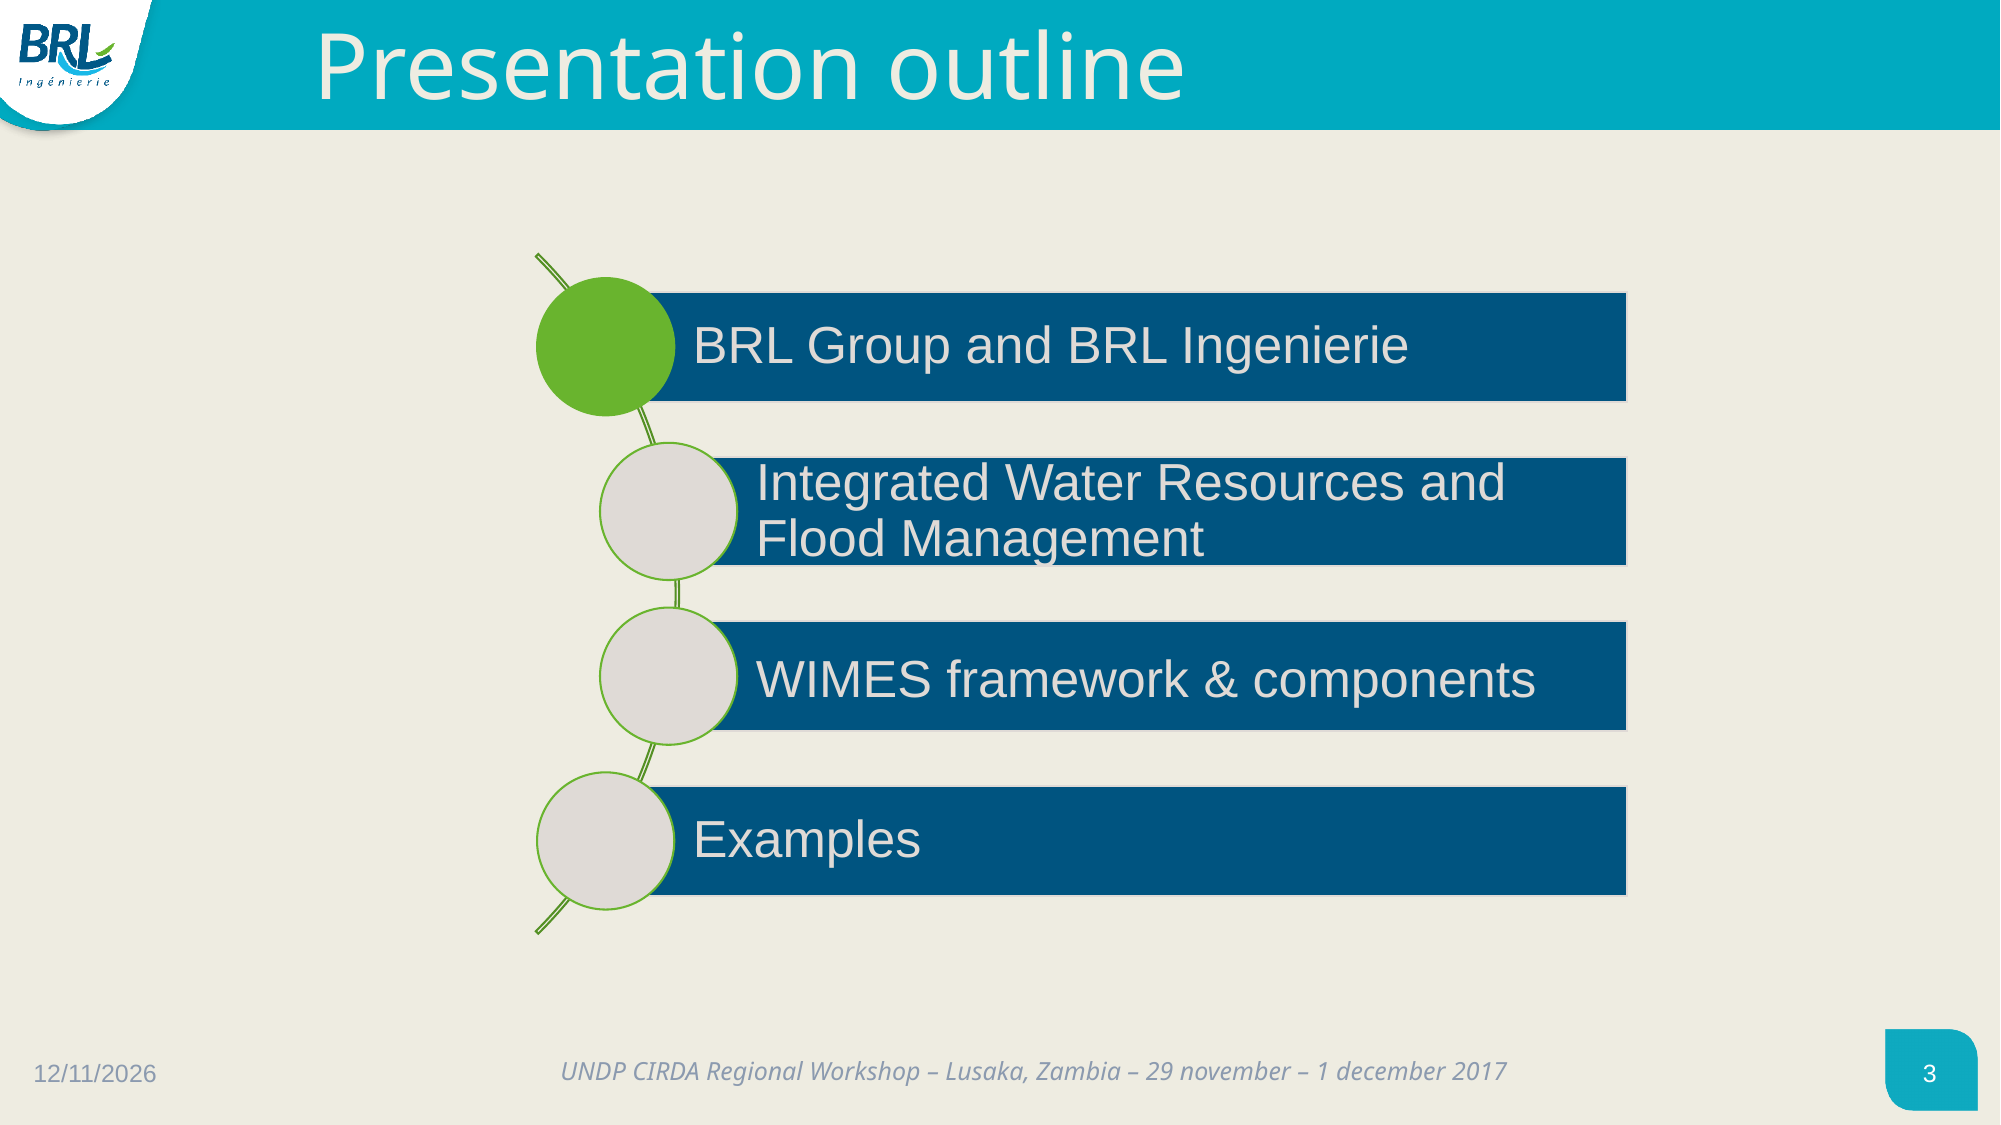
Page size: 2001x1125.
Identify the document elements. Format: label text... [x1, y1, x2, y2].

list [524, 236, 1637, 951]
footer UNDP CIRDA Regional Workshop – Lusaka, Zambia – 29 november – 1 december 2017 [206, 1042, 1863, 1103]
picture [0, 0, 161, 141]
picture [1885, 1029, 1978, 1111]
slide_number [18, 1042, 185, 1103]
title Presentation outline [296, 16, 2000, 256]
slide_number 3 [1884, 1042, 1976, 1103]
